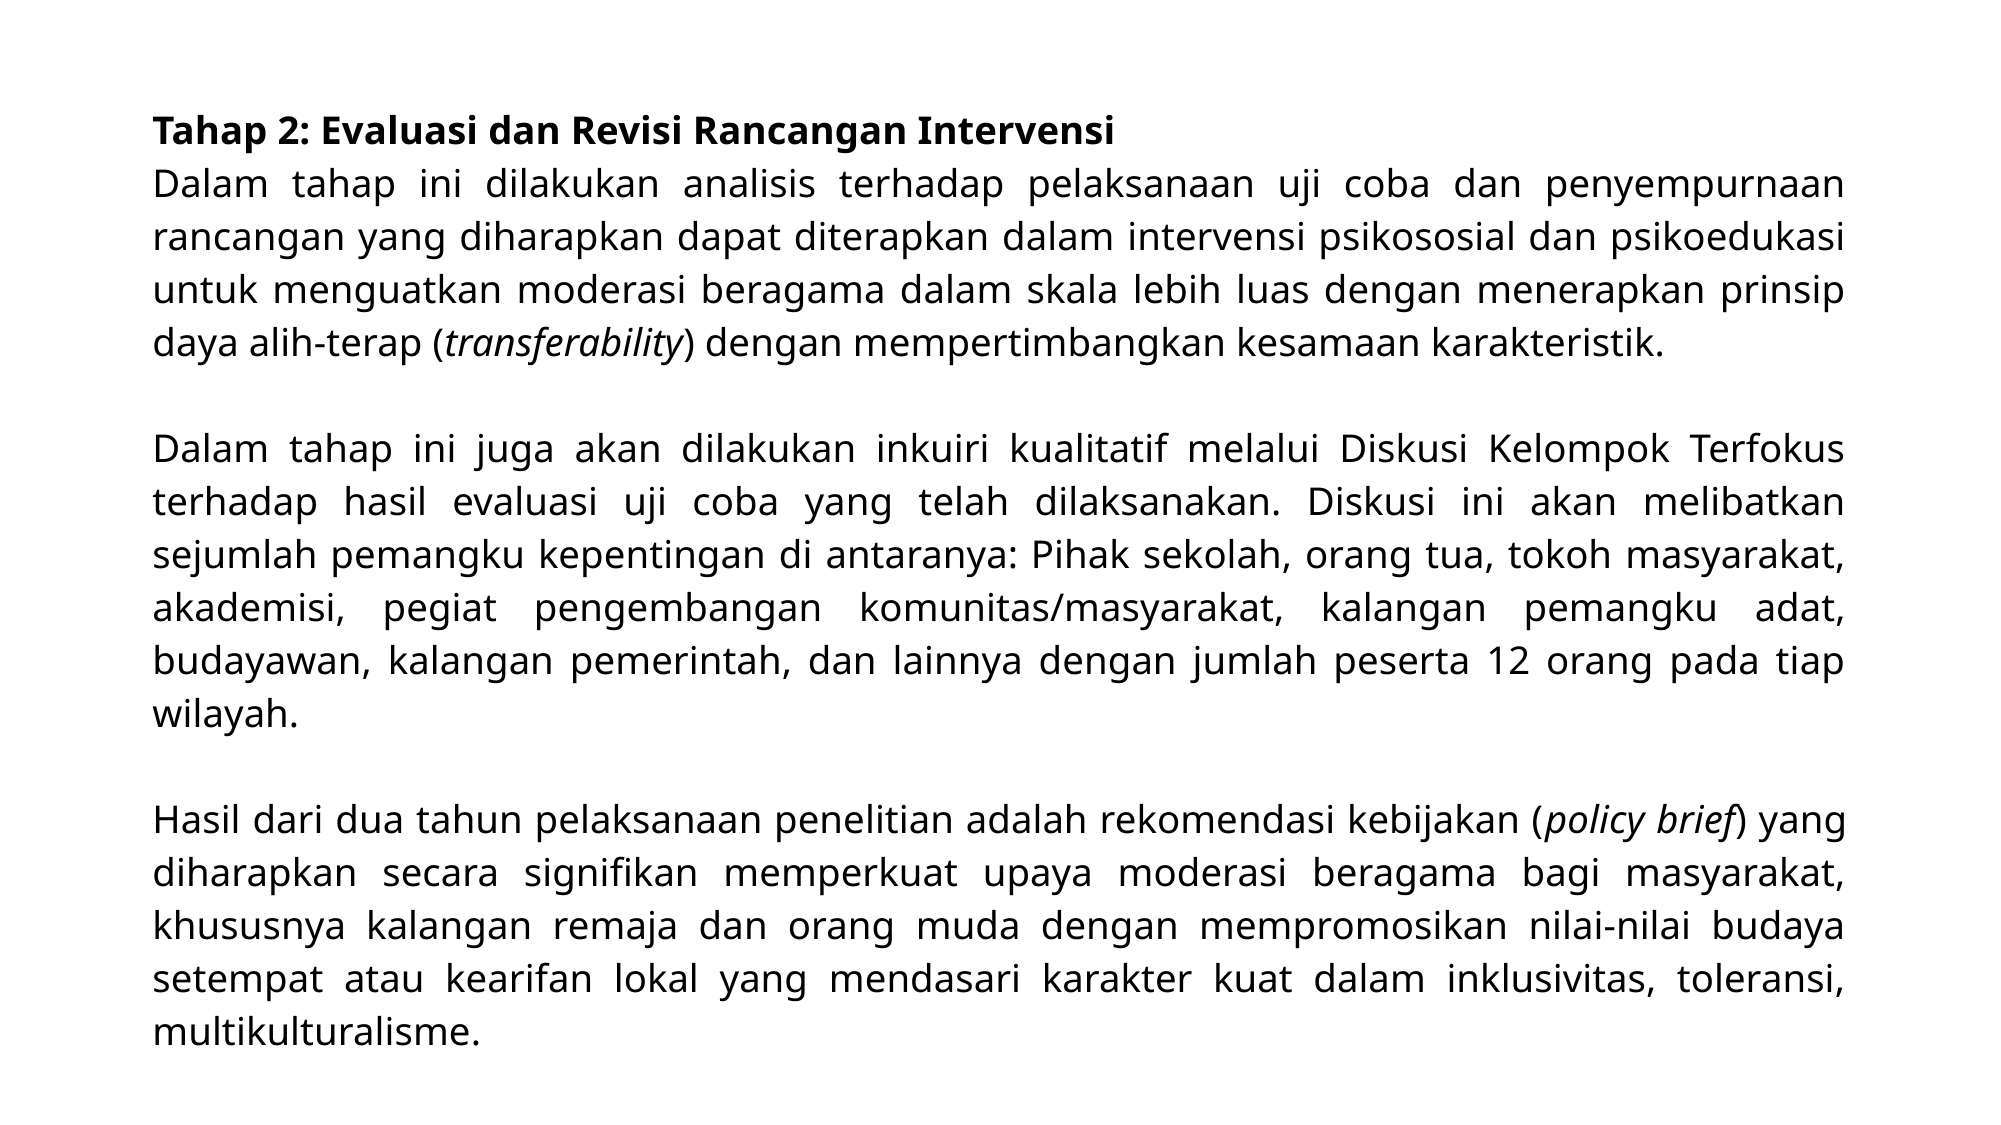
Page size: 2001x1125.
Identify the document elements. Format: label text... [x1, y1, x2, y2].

list Tahap 2: Evaluasi dan Revisi Rancangan Intervensi Dalam tahap ini dilakukan analisis terhadap pelaksanaan uji coba dan penyempurnaan rancangan yang diharapkan dapat diterapkan dalam intervensi psikososial dan psikoedukasi untuk menguatkan moderasi beragama dalam skala lebih luas dengan menerapkan prinsip daya alih-terap (transferability) dengan mempertimbangkan kesamaan karakteristik. Dalam tahap ini juga akan dilakukan inkuiri kualitatif melalui Diskusi Kelompok Terfokus terhadap hasil evaluasi uji coba yang telah dilaksanakan. Diskusi ini akan melibatkan sejumlah pemangku kepentingan di antaranya: Pihak sekolah, orang tua, tokoh masyarakat, akademisi, pegiat pengembangan komunitas/masyarakat, kalangan pemangku adat, budayawan, kalangan pemerintah, dan lainnya dengan jumlah peserta 12 orang pada tiap wilayah. Hasil dari dua tahun pelaksanaan penelitian adalah rekomendasi kebijakan (policy brief) yang diharapkan secara signifikan memperkuat upaya moderasi beragama bagi masyarakat, khususnya kalangan remaja dan orang muda dengan mempromosikan nilai-nilai budaya setempat atau kearifan lokal yang mendasari karakter kuat dalam inklusivitas, toleransi, multikulturalisme. [137, 92, 1863, 1066]
